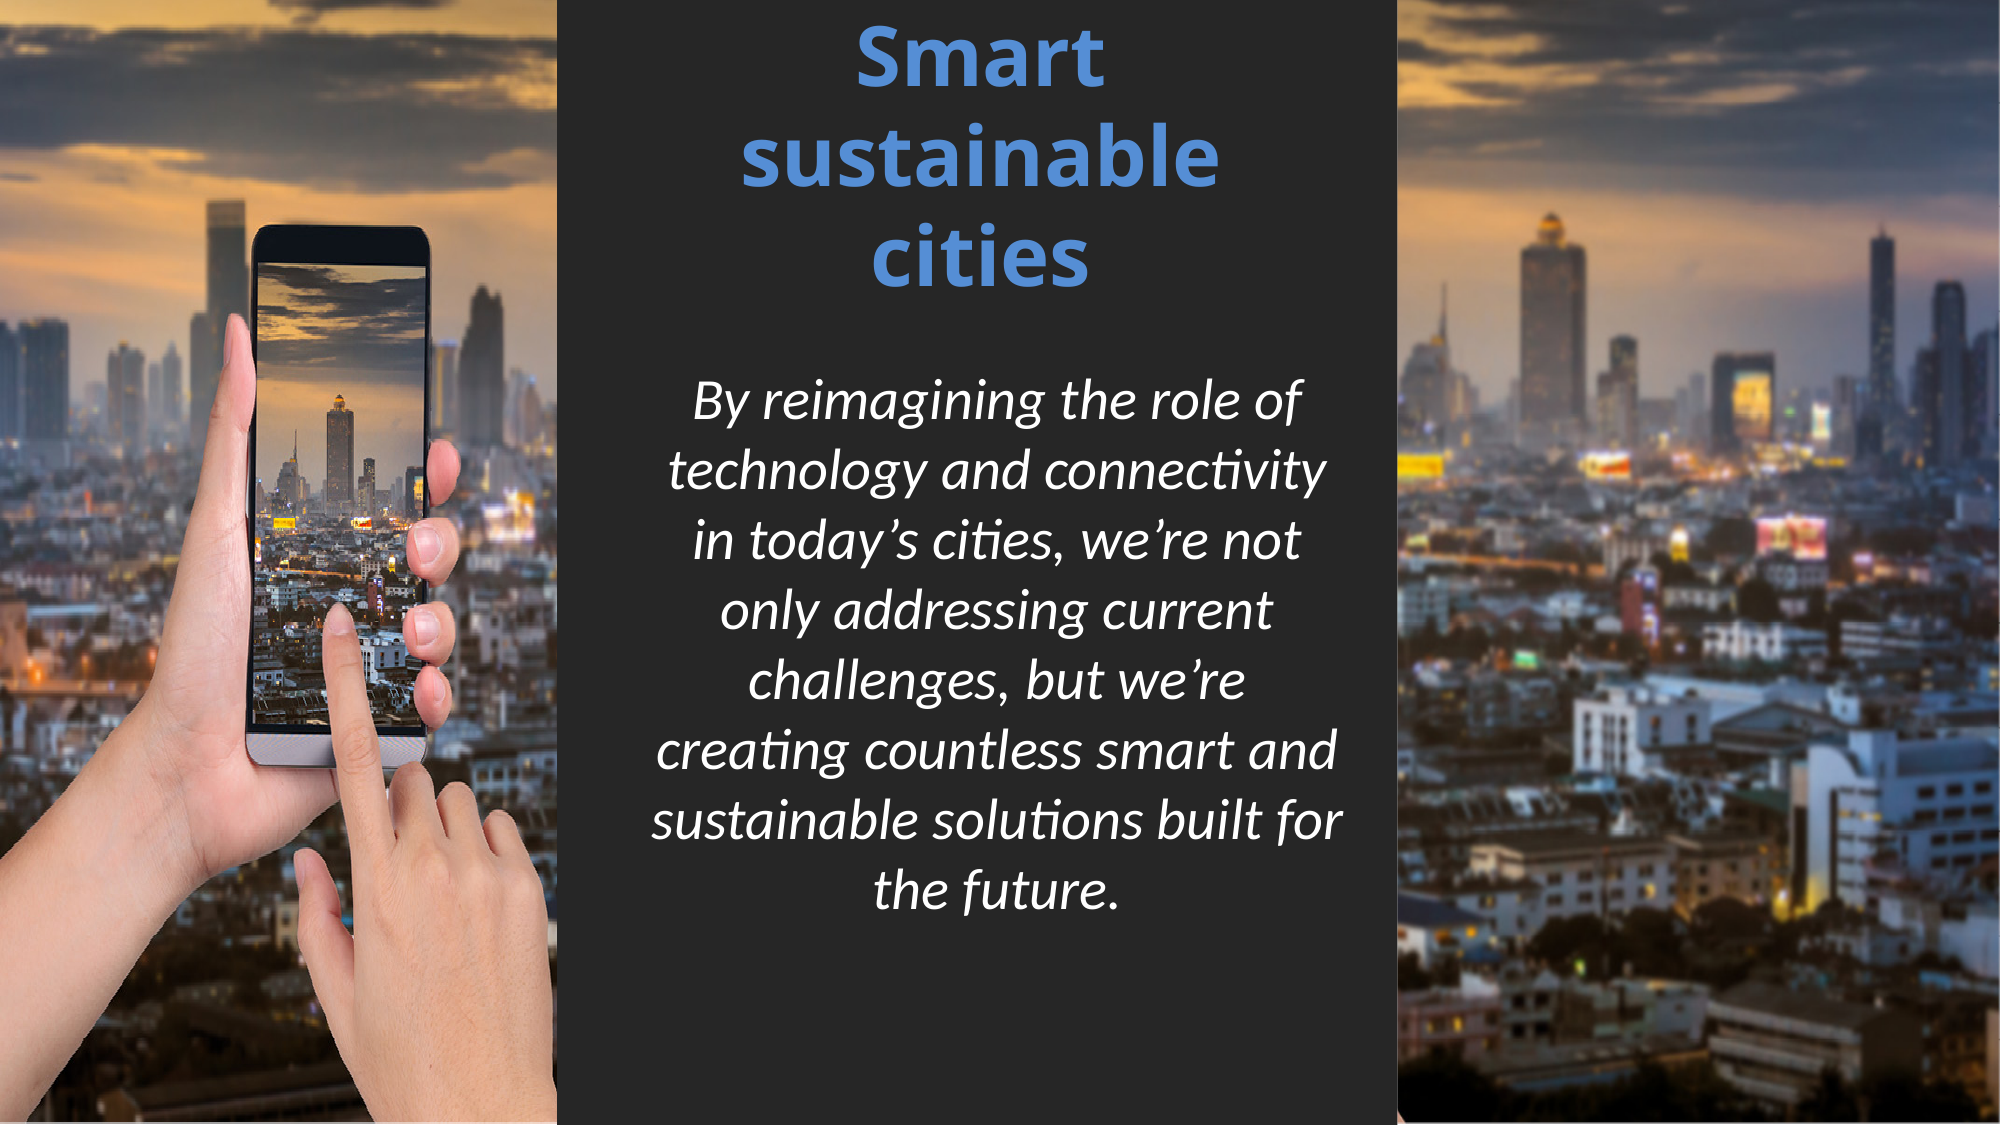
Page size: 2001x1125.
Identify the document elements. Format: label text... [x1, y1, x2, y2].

title Smart sustainable cities [630, 68, 1333, 238]
text_box By reimagining the role of technology and connectivity in today’s cities, we’re not only addressing current challenges, but we’re creating countless smart and sustainable solutions built for the future. [630, 293, 1365, 929]
text_box [559, 0, 1395, 1125]
picture [1397, 0, 2001, 1125]
picture [0, 0, 558, 1125]
